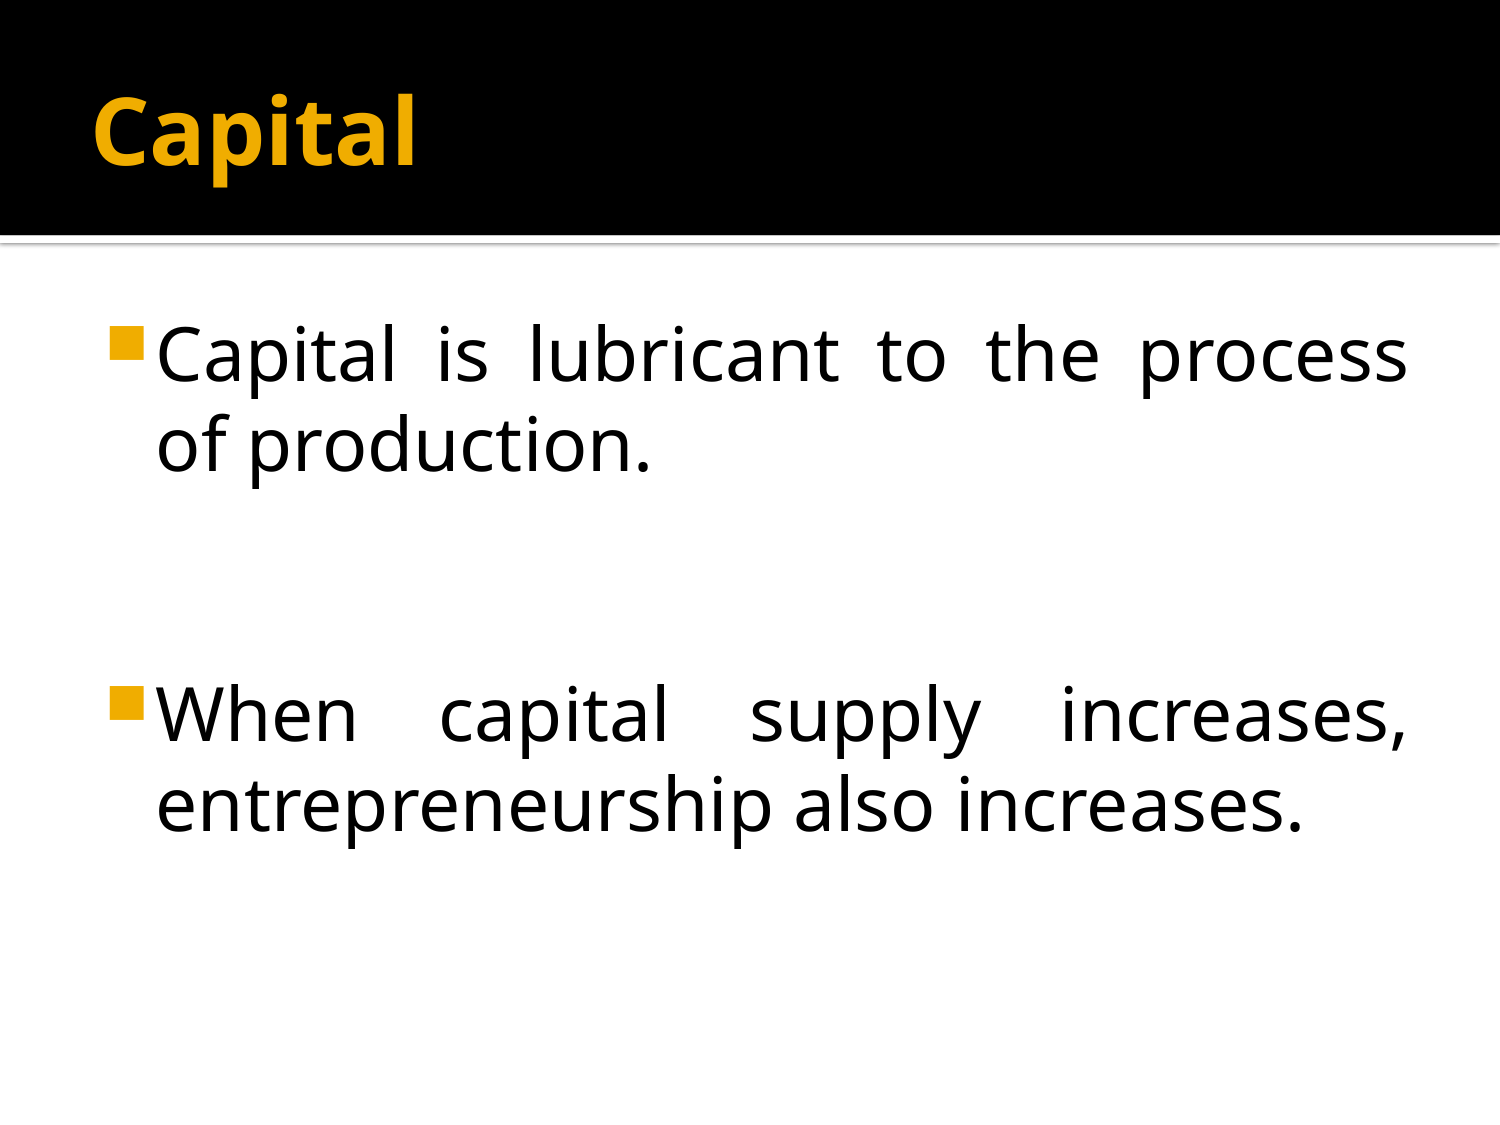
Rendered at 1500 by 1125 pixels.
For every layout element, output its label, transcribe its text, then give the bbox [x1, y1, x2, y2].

title Capital [75, 25, 1425, 231]
list Capital is lubricant to the process of production. When capital supply increases, entrepreneurship also increases. [74, 290, 1426, 1051]
